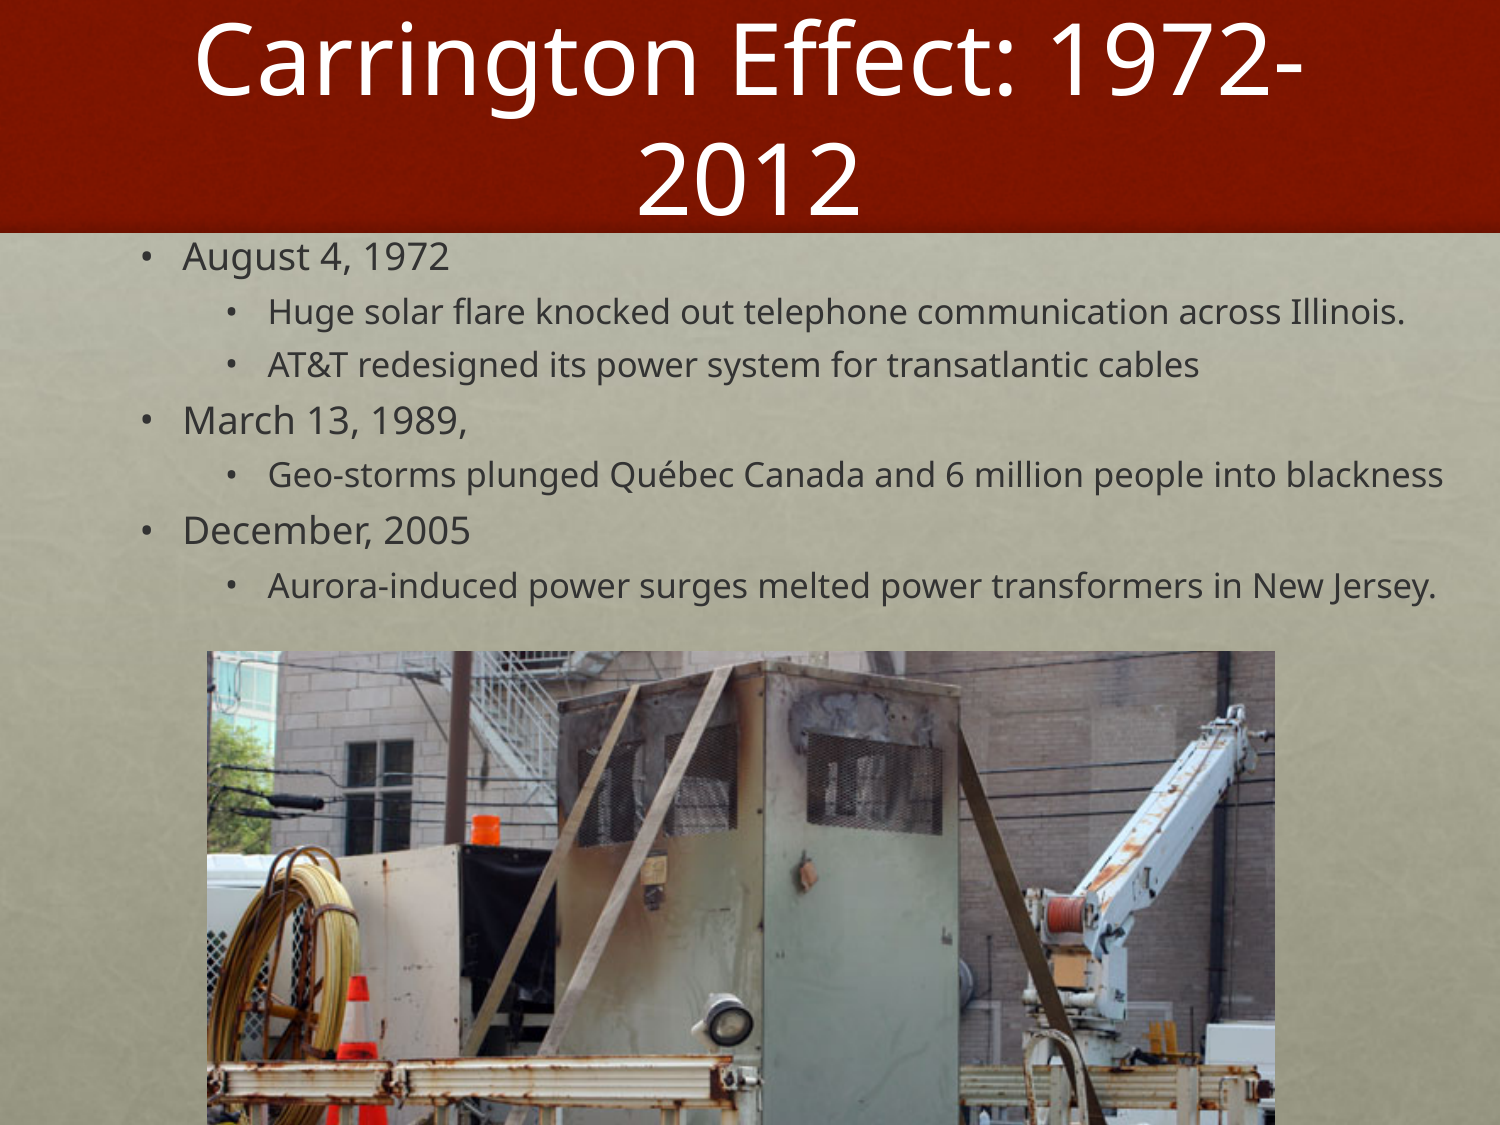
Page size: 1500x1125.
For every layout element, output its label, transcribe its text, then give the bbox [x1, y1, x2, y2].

picture [0, 214, 1500, 1125]
list August 4, 1972 Huge solar flare knocked out telephone communication across Illinois. AT&T redesigned its power system for transatlantic cables March 13, 1989, Geo-storms plunged Québec Canada and 6 million people into blackness December, 2005 Aurora-induced power surges melted power transformers in New Jersey. [37, 224, 1475, 700]
title Carrington Effect: 1972-2012 [127, 10, 1372, 221]
